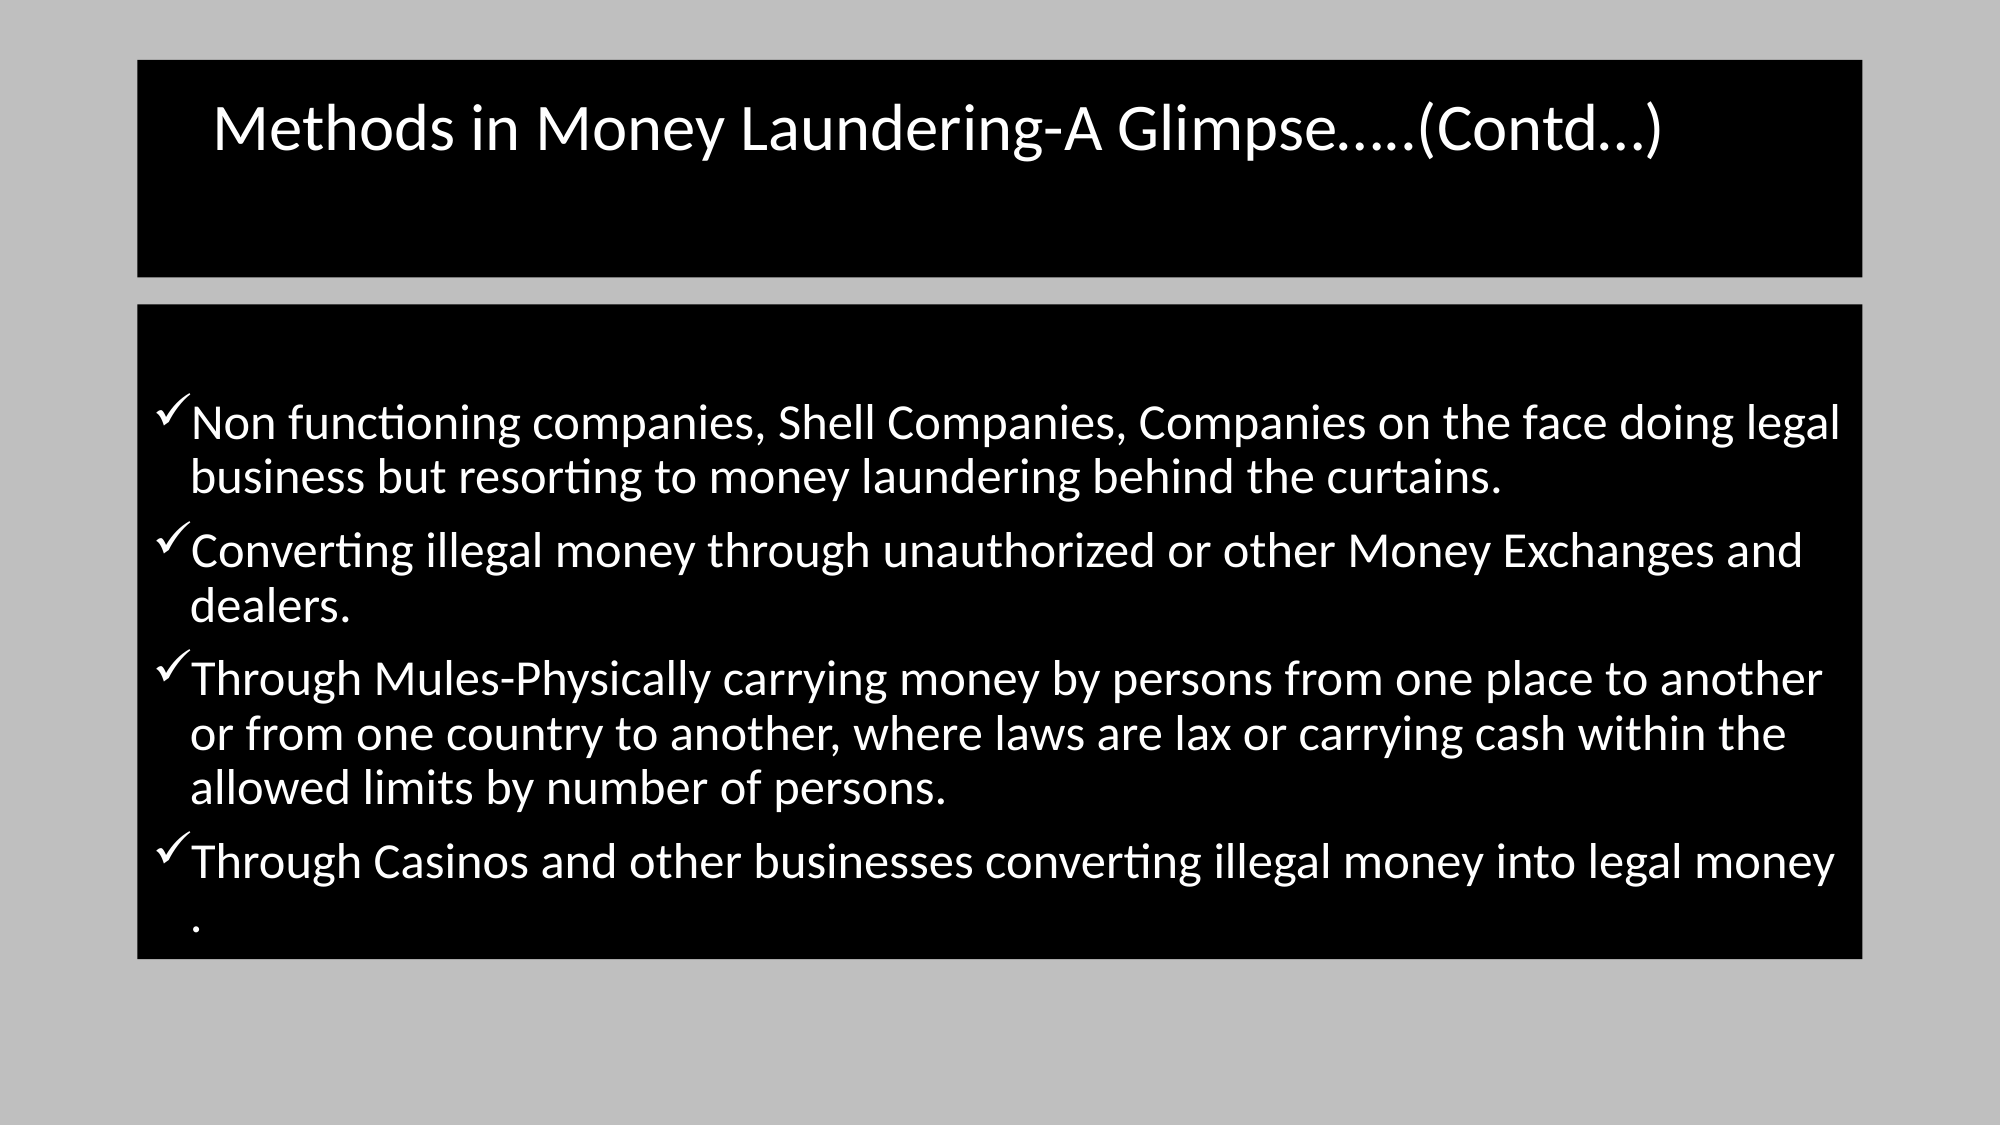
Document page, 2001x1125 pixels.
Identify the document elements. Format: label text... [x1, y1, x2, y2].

list Non functioning companies, Shell Companies, Companies on the face doing legal business but resorting to money laundering behind the curtains. Converting illegal money through unauthorized or other Money Exchanges and dealers. Through Mules-Physically carrying money by persons from one place to another or from one country to another, where laws are lax or carrying cash within the allowed limits by number of persons. Through Casinos and other businesses converting illegal money into legal money . [137, 304, 1863, 960]
title Methods in Money Laundering-A Glimpse…..(Contd…) [137, 59, 1863, 278]
